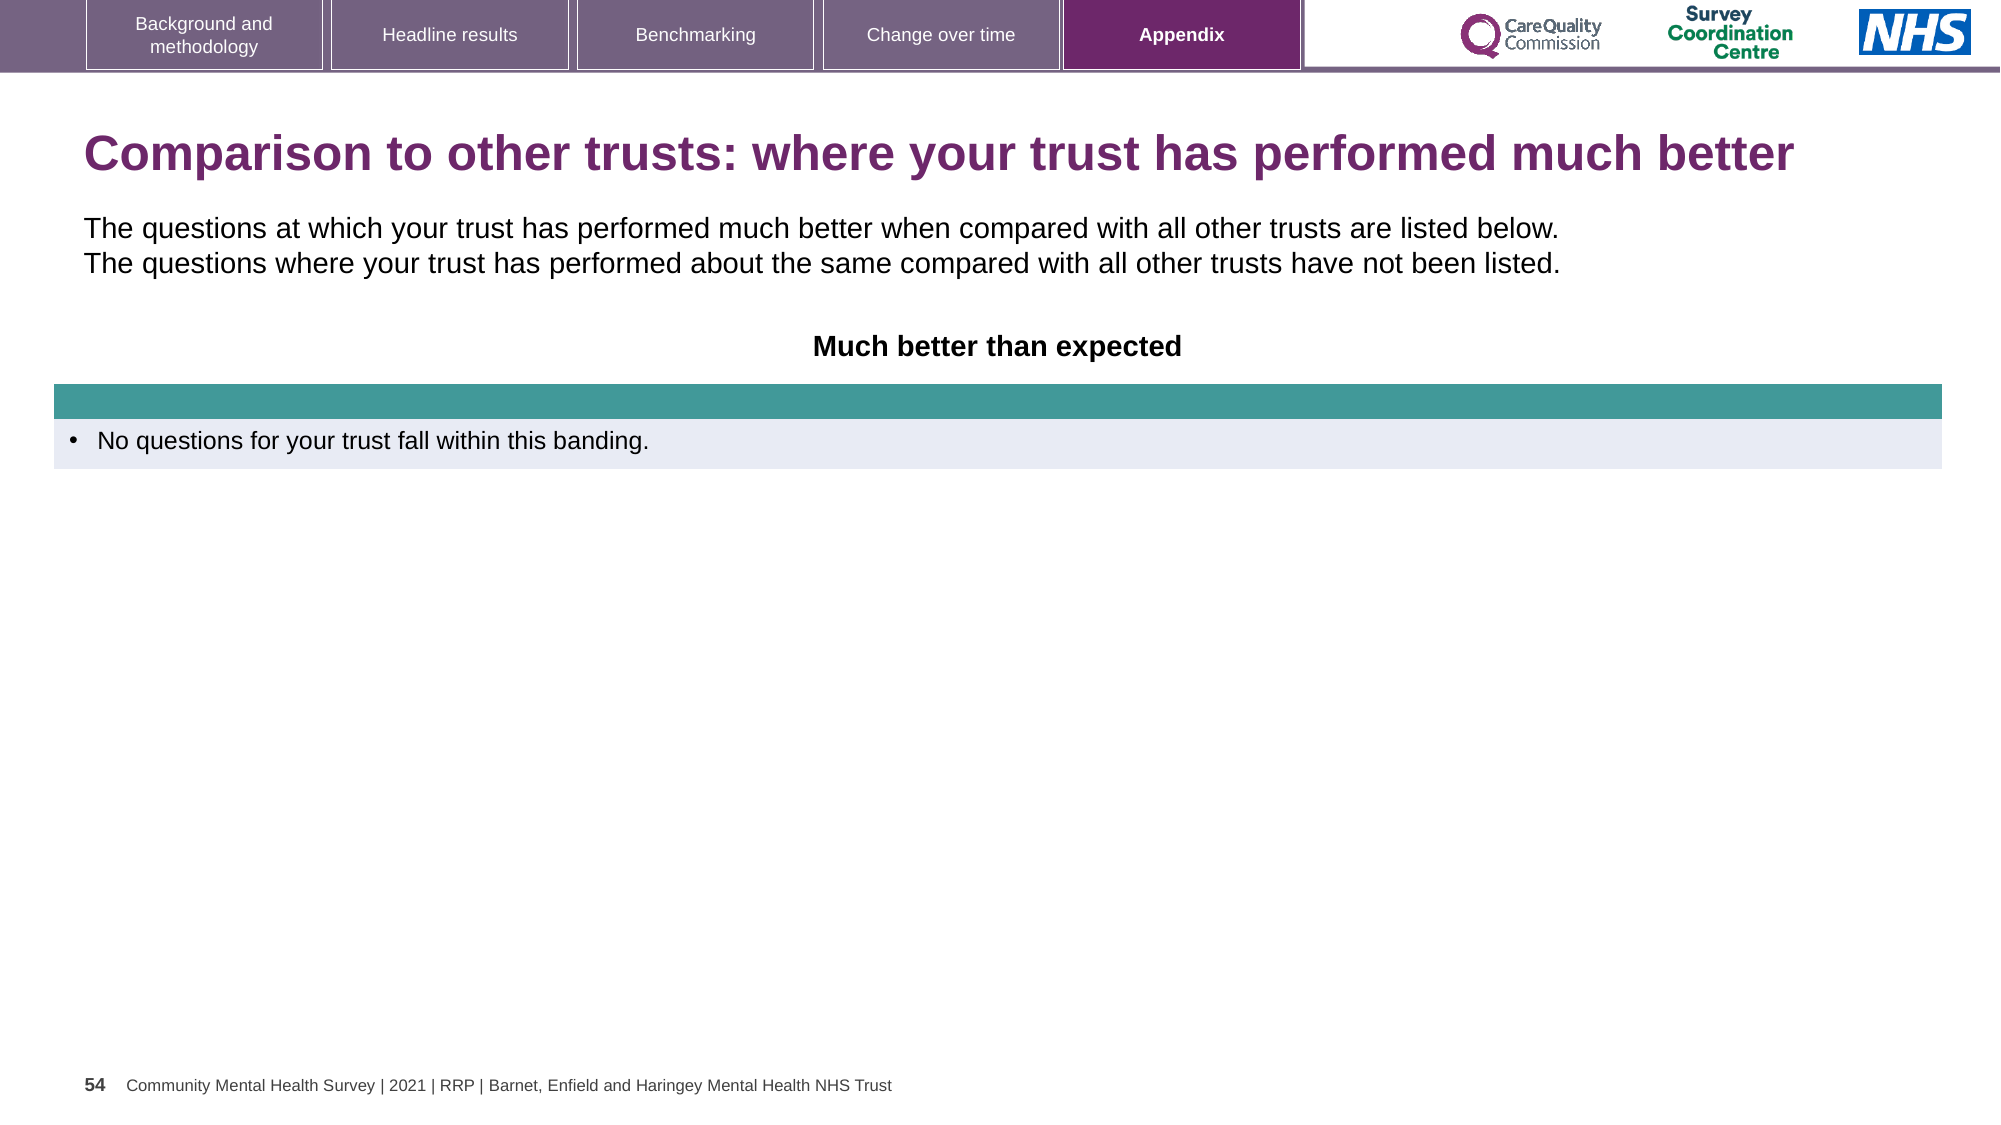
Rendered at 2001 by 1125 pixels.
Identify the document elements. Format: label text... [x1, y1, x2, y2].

text_box 54 [84, 1065, 122, 1125]
title Comparison to other trusts: where your trust has performed much better [68, 100, 1942, 209]
picture [1859, 9, 1971, 55]
picture [1666, 3, 1794, 61]
table_cell [54, 384, 1942, 419]
text_box The questions at which your trust has performed much better when compared with all other trusts are listed below. The questions where your trust has performed about the same compared with all other trusts have not been listed. [68, 202, 1896, 287]
table_header Much better than expected [54, 310, 1942, 384]
table_cell No questions for your trust fall within this banding. [54, 419, 1942, 469]
picture [1460, 13, 1602, 59]
